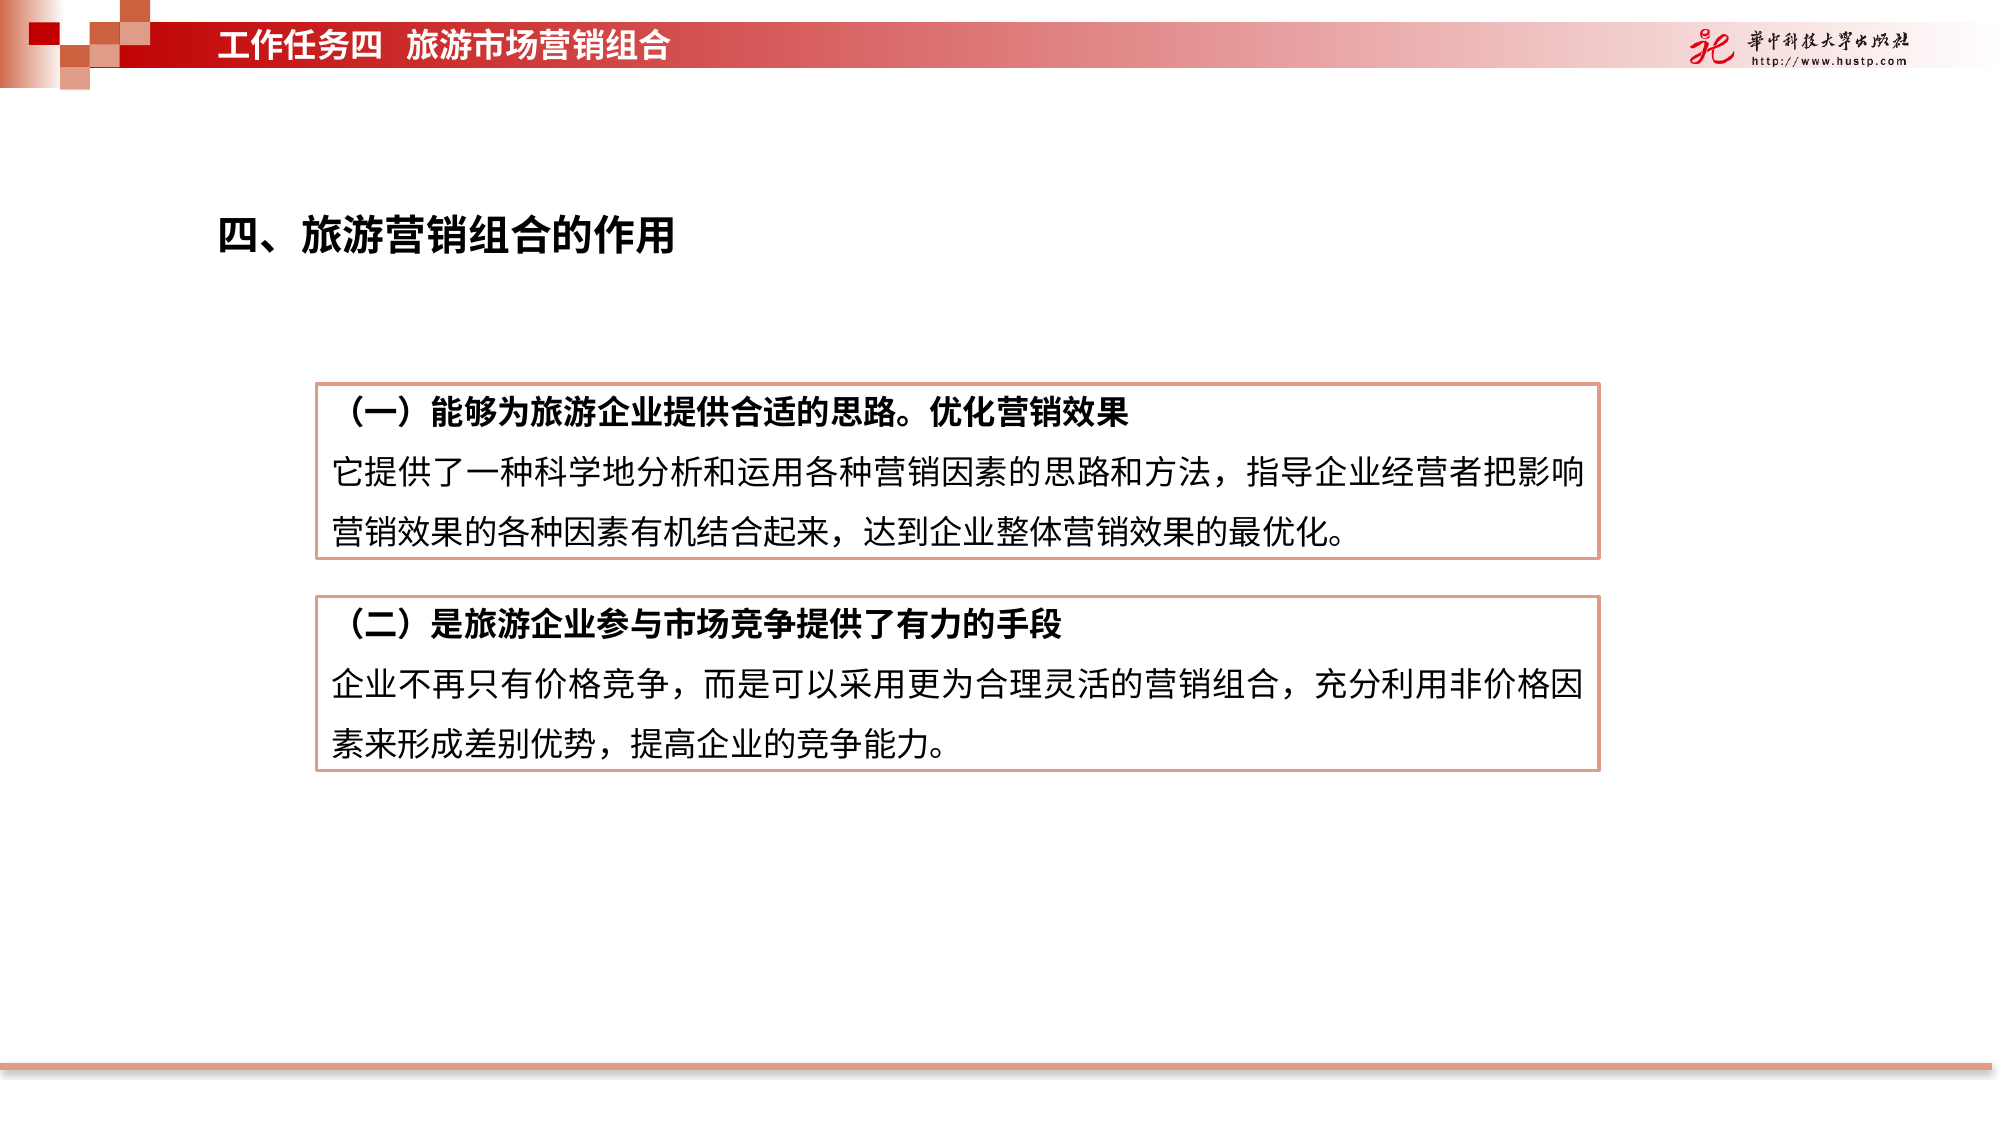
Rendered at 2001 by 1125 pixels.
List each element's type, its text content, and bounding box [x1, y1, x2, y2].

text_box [316, 383, 1600, 774]
text_box 工作任务四 旅游市场营销组合 [202, 17, 978, 72]
picture [1661, 0, 1939, 90]
text_box 四、旅游营销组合的作用 [202, 201, 1055, 267]
